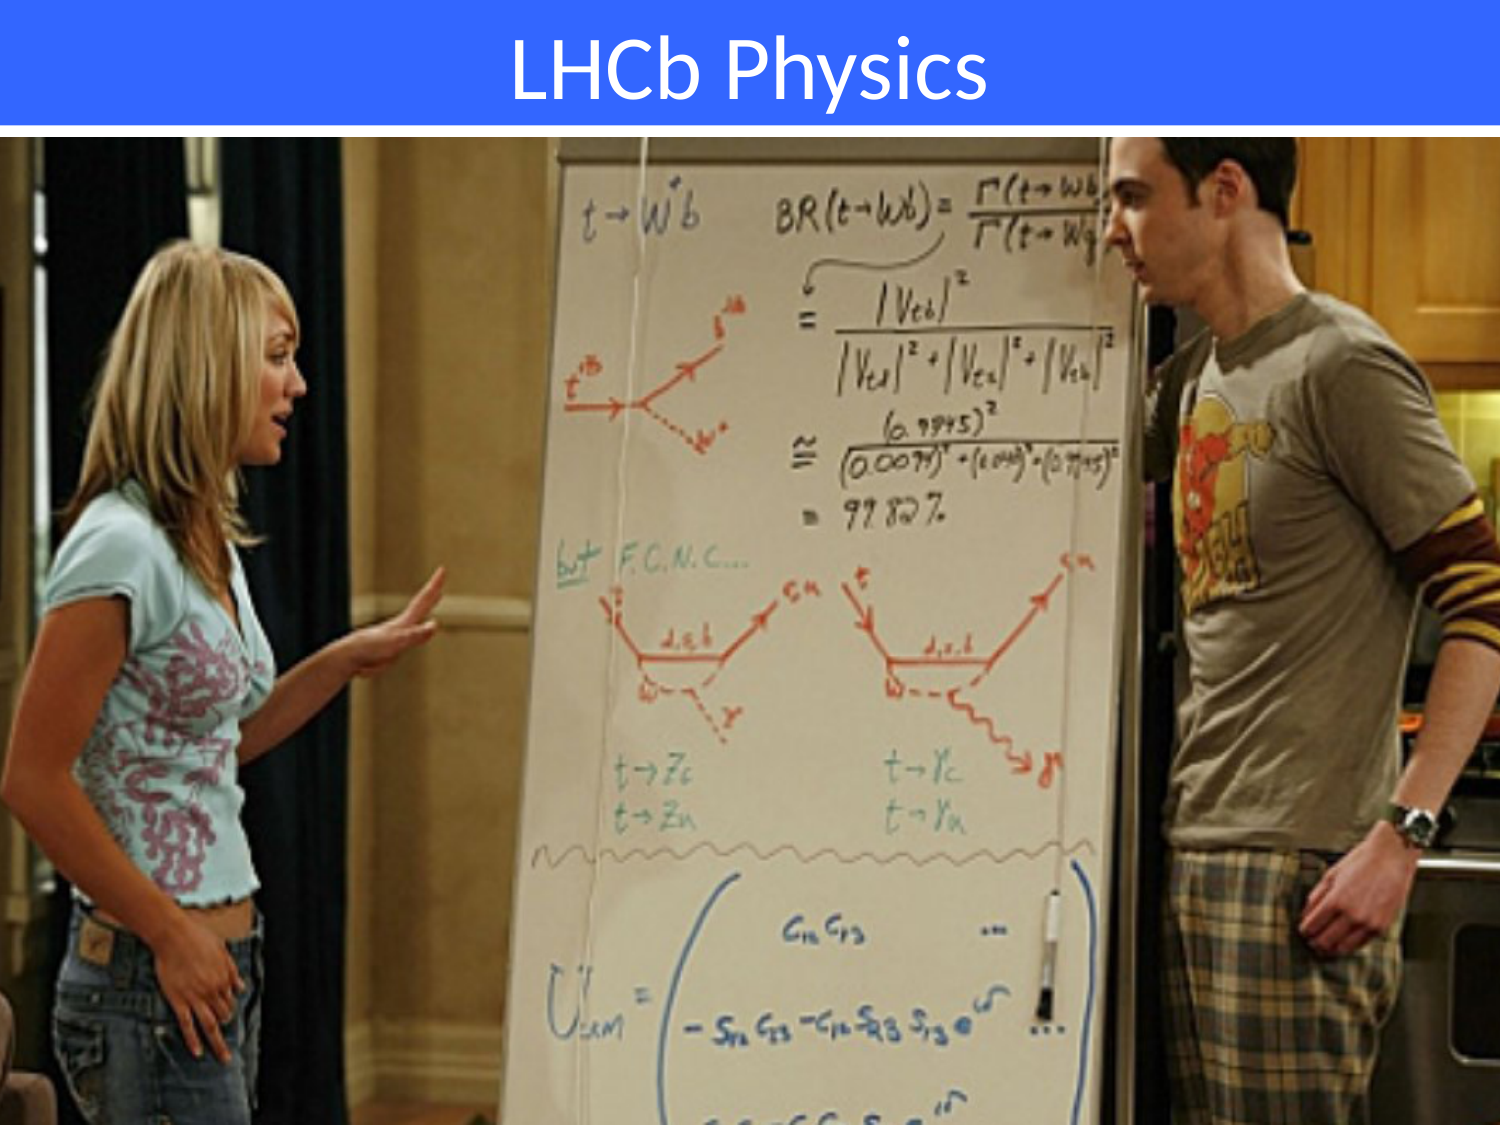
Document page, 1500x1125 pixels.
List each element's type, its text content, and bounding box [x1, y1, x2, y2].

title LHCb Physics [0, 0, 1500, 126]
picture [0, 136, 1500, 1125]
